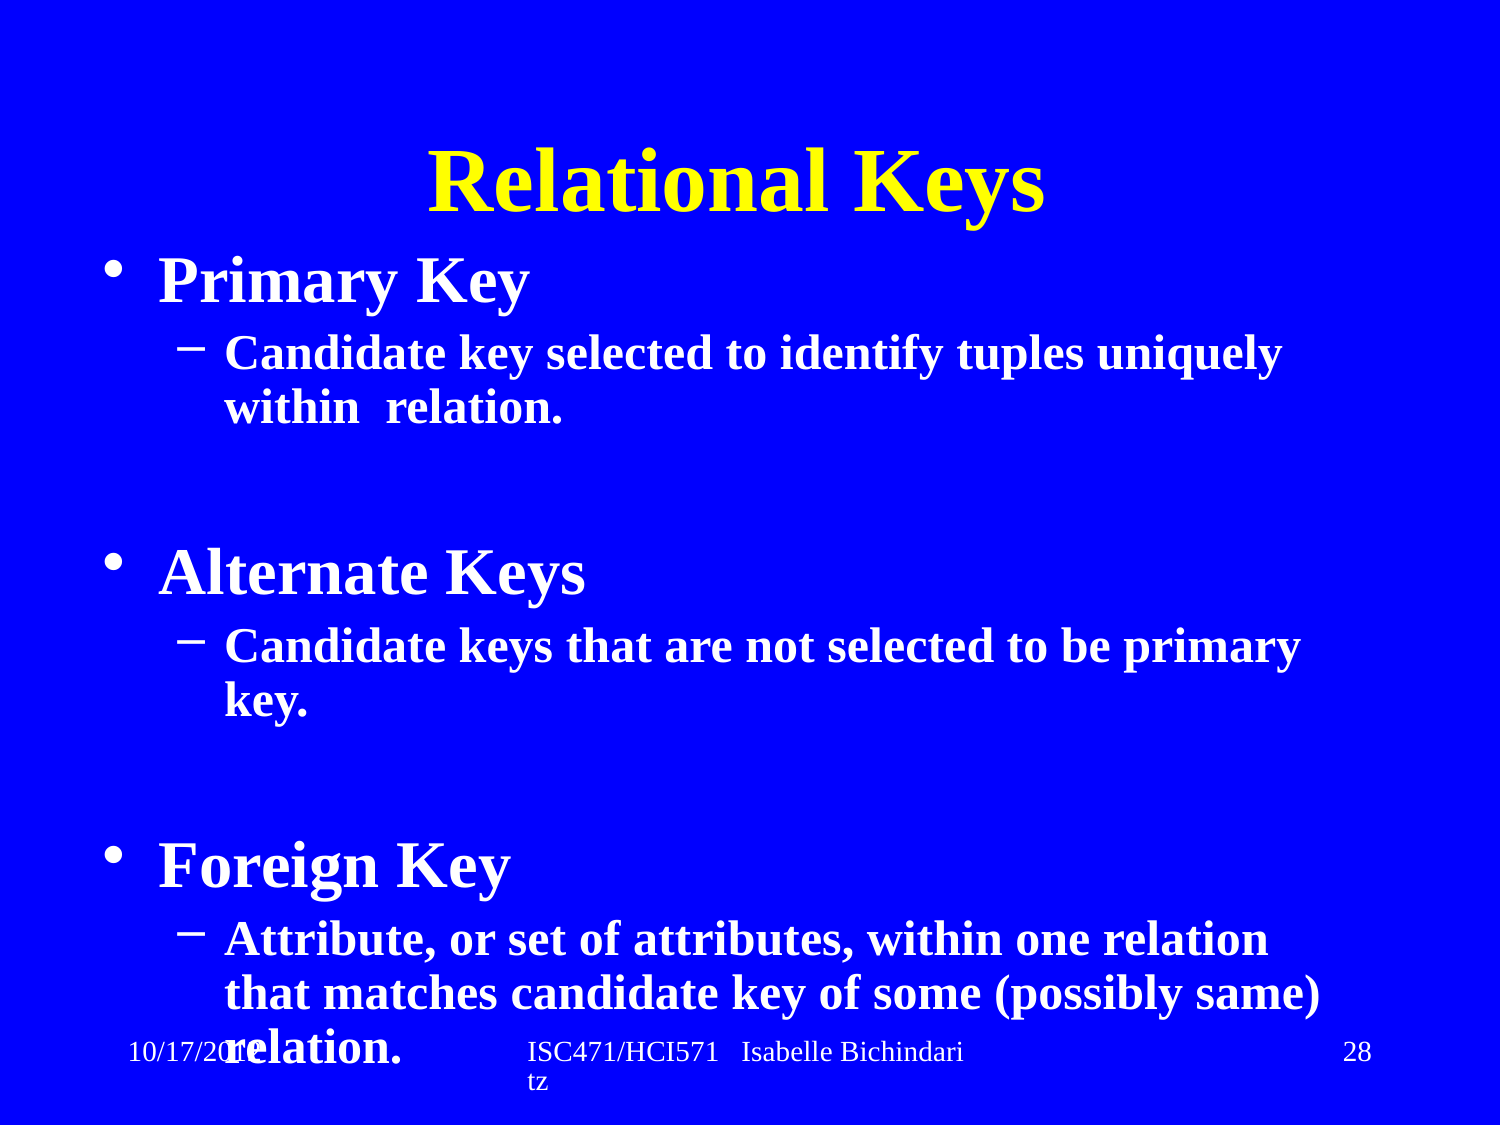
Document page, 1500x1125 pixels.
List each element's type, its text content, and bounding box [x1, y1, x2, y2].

slide_number 28 [1074, 1024, 1388, 1101]
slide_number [112, 1024, 426, 1101]
list Primary Key Candidate key selected to identify tuples uniquely within relation. Alternate Keys Candidate keys that are not selected to be primary key. Foreign Key Attribute, or set of attributes, within one relation that matches candidate key of some (possibly same) relation. [87, 237, 1356, 1013]
footer ISC471/HCI571 Isabelle Bichindaritz [512, 1024, 988, 1101]
title Relational Keys [99, 50, 1375, 238]
